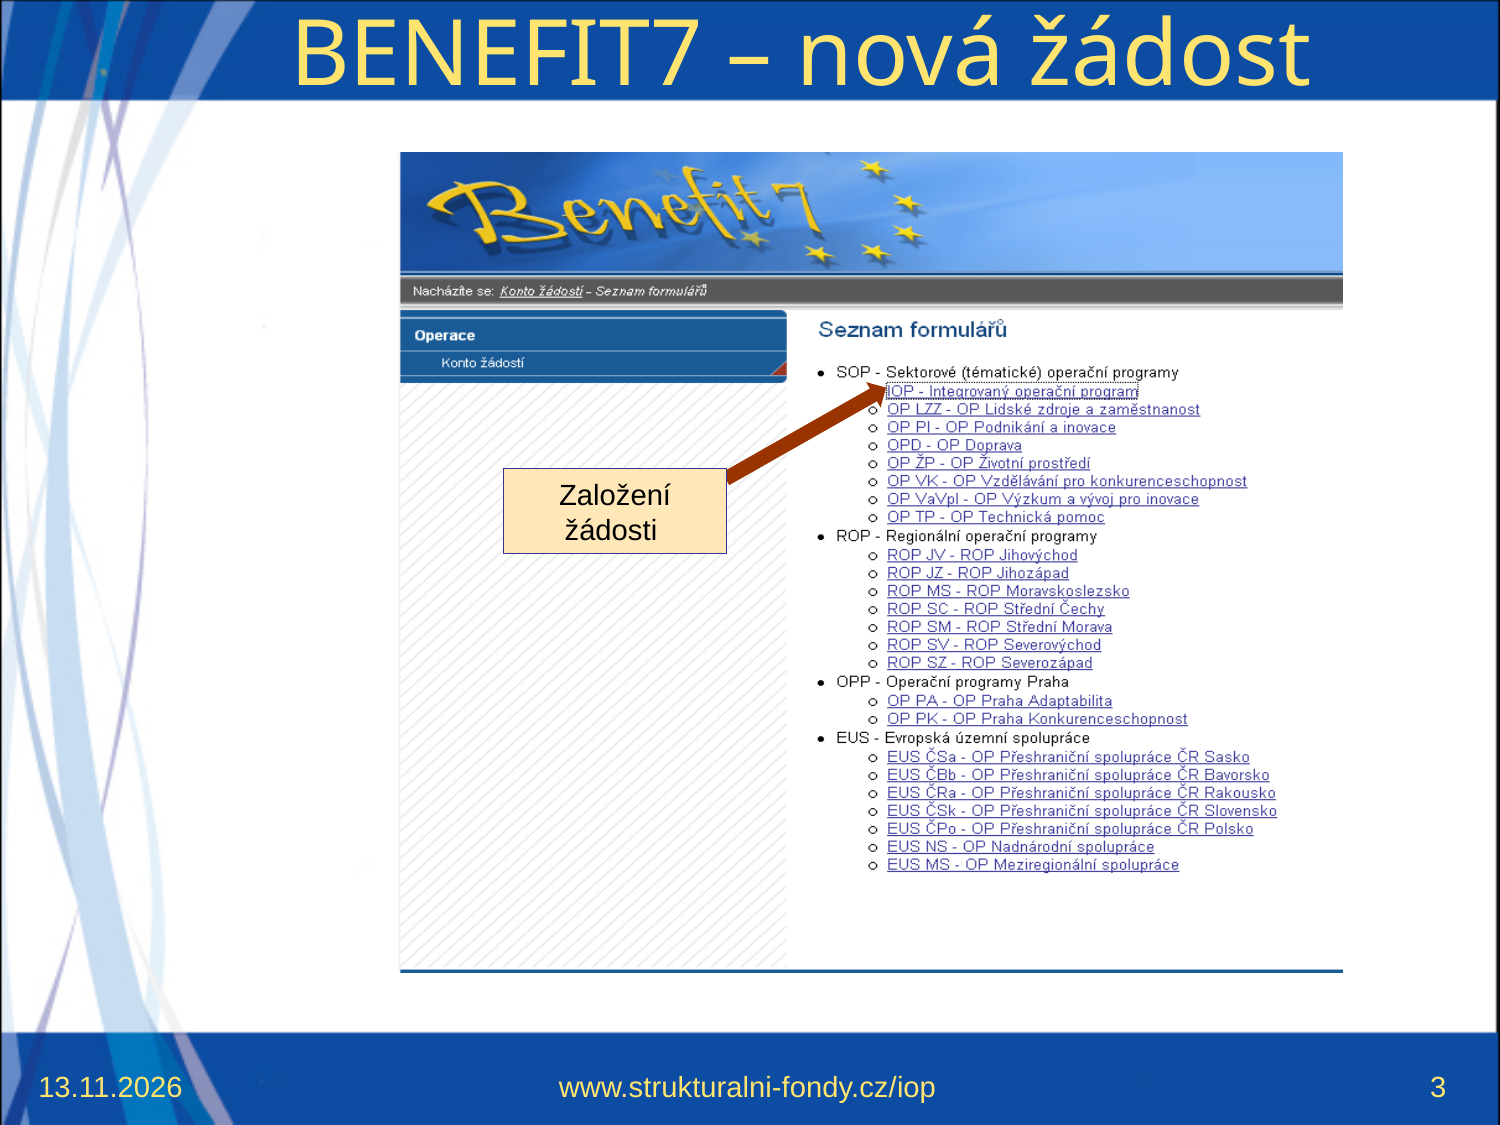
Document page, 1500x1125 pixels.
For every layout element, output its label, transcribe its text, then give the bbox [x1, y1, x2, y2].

title BENEFIT7 – nová žádost [152, 0, 1451, 146]
footer www.strukturalni-fondy.cz/iop [509, 1046, 986, 1125]
picture [0, 0, 1500, 1125]
slide_number 3 [1375, 1046, 1500, 1125]
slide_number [0, 1046, 222, 1125]
